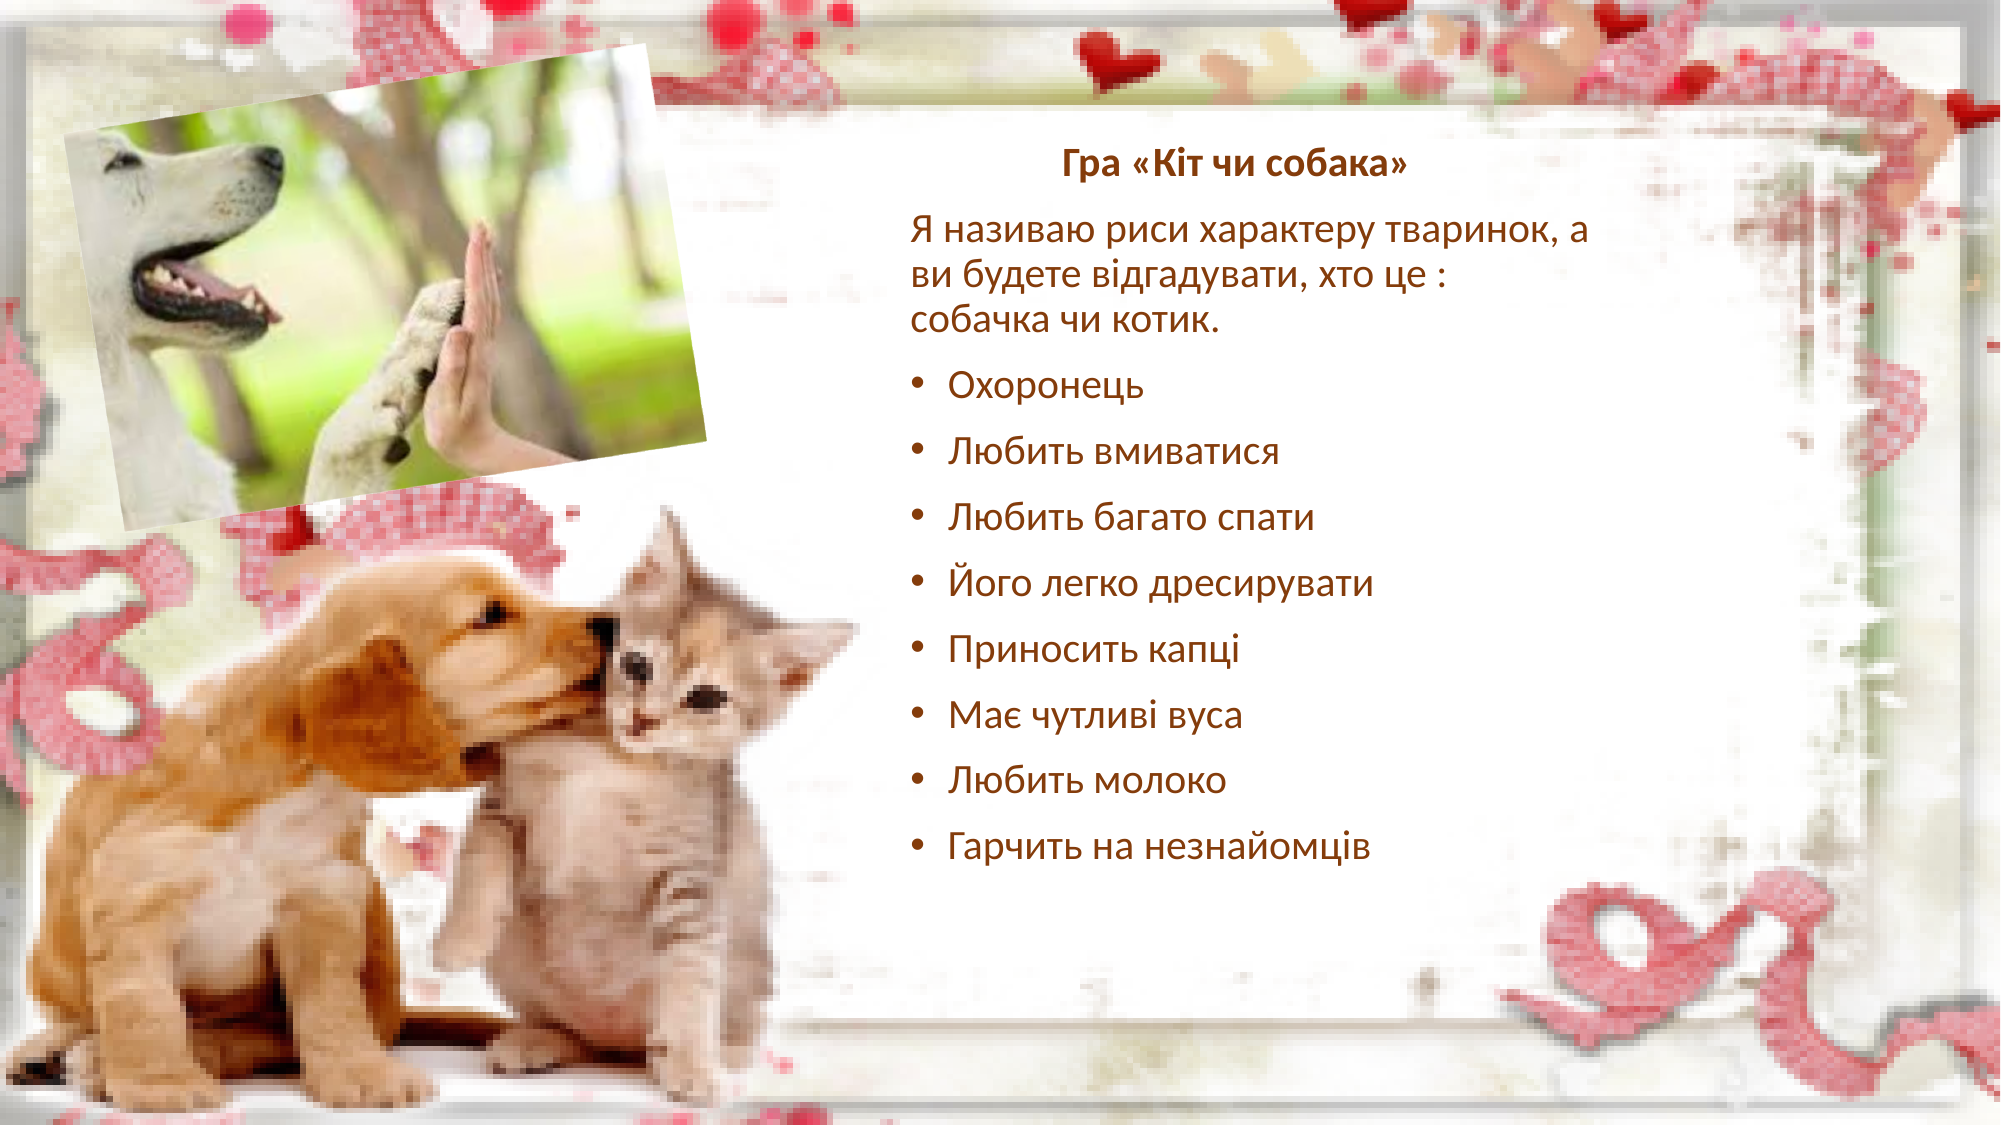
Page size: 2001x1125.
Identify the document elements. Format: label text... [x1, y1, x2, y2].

list Гра «Кіт чи собака» Я називаю риси характеру тваринок, а ви будете відгадувати, хто це : собачка чи котик. Охоронець Любить вмиватися Любить багато спати Його легко дресирувати Приносить капці Має чутливі вуса Любить молоко Гарчить на незнайомців [895, 133, 1608, 926]
picture [0, 0, 2001, 1125]
